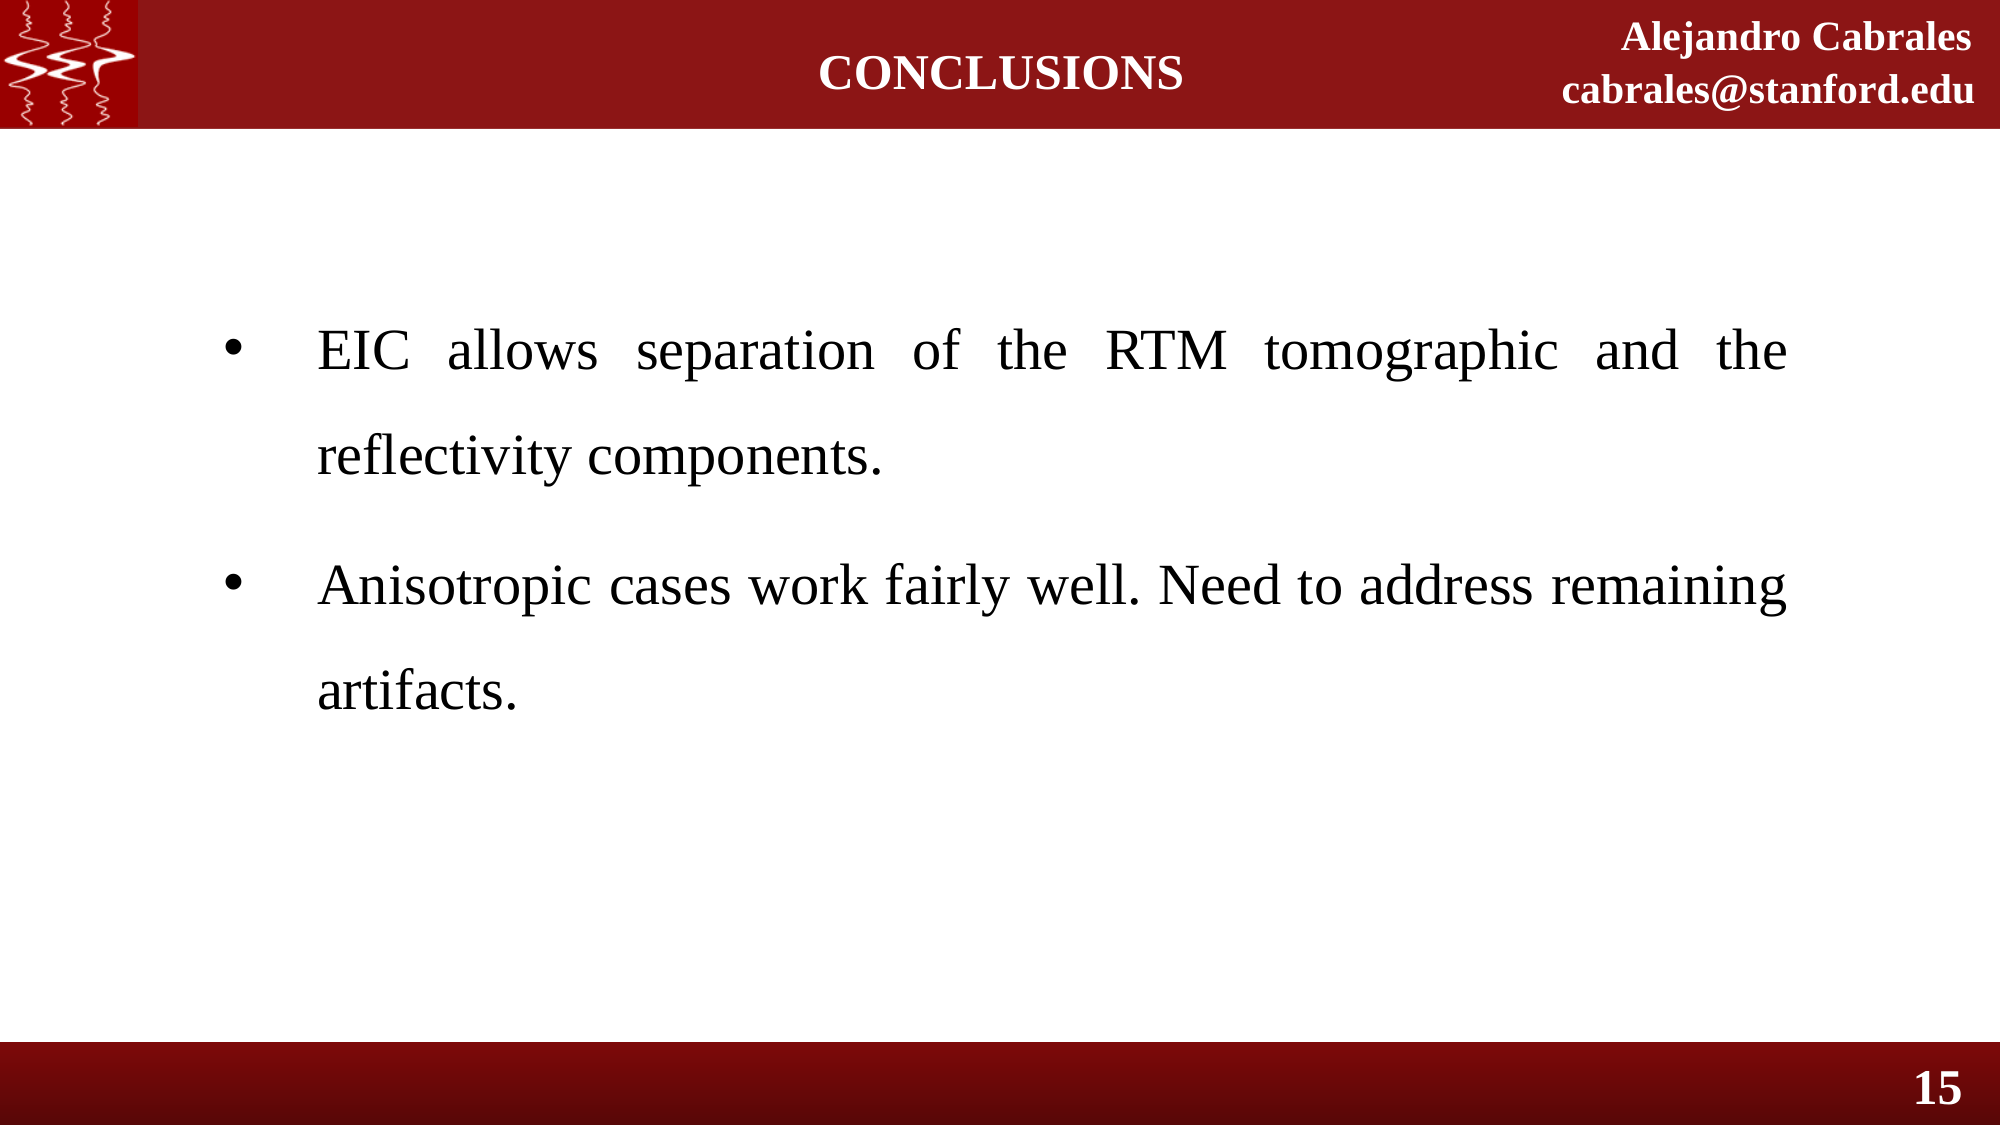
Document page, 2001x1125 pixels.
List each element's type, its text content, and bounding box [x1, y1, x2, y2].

text_box 15 [1897, 1046, 1981, 1122]
text_box EIC allows separation of the RTM tomographic and the reflectivity components. Anisotropic cases work fairly well. Need to address remaining artifacts. [208, 269, 1804, 729]
text_box CONCLUSIONS [803, 32, 1199, 108]
picture [0, 0, 138, 127]
